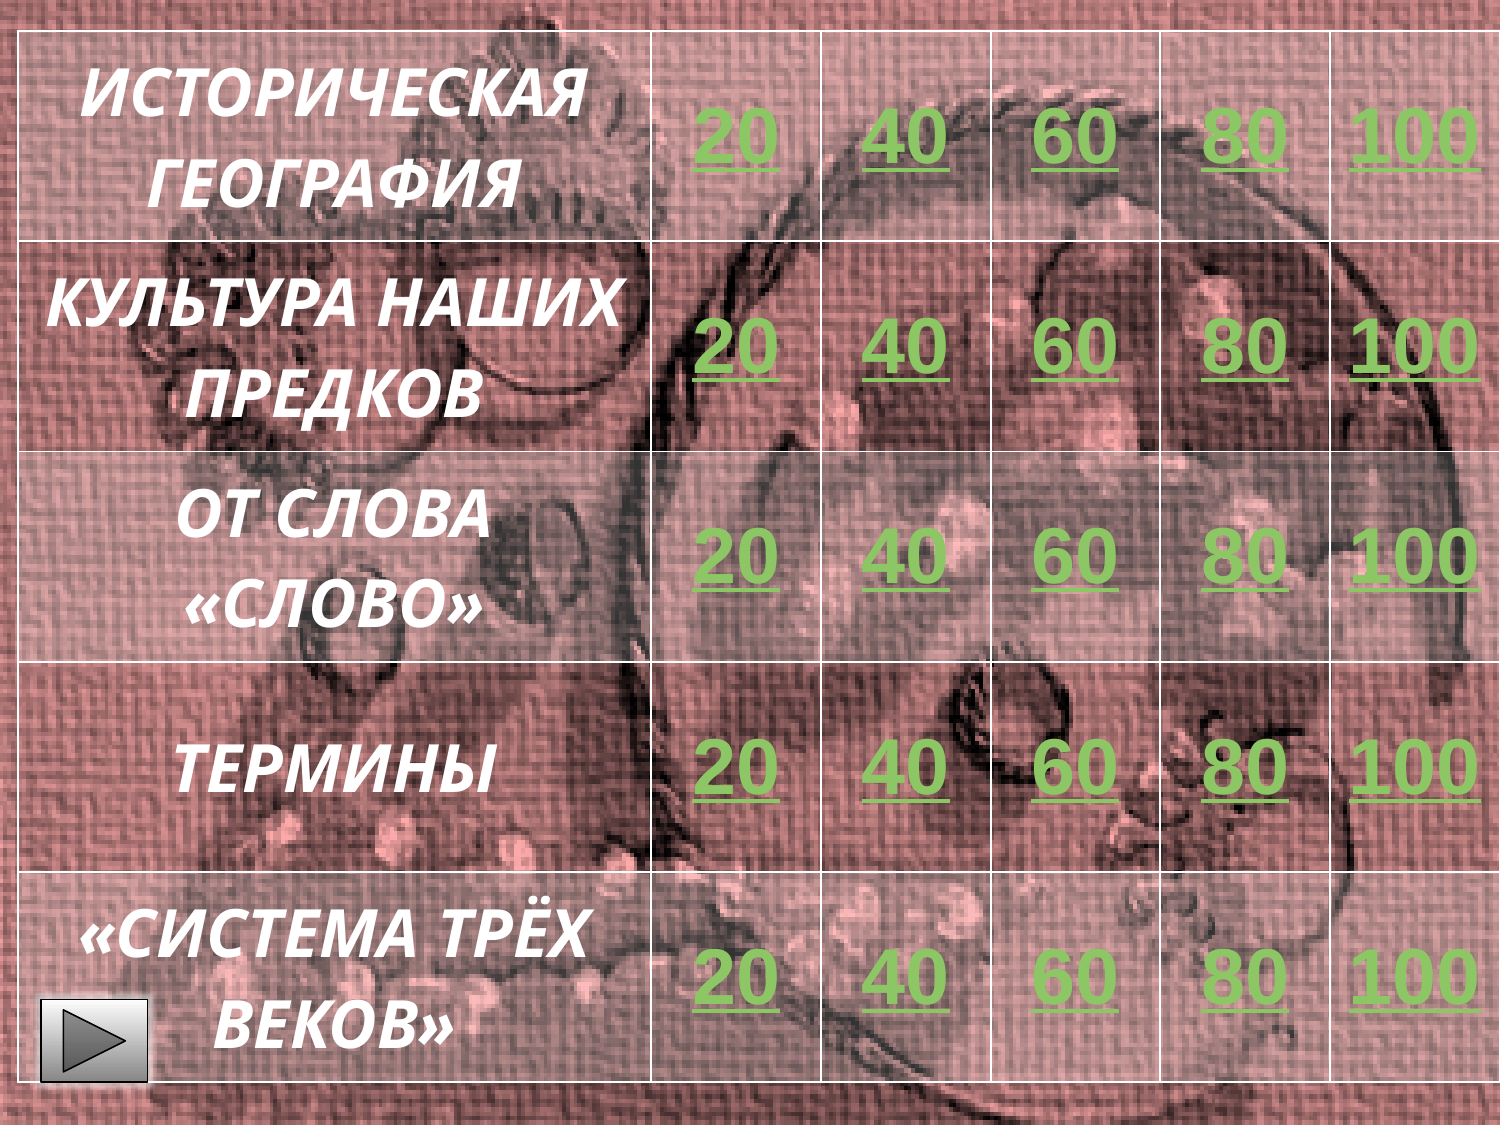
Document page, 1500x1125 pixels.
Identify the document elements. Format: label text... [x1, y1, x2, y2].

table_cell 80 [1161, 242, 1329, 451]
table_cell 80 [1161, 663, 1329, 871]
table_cell «СИСТЕМА ТРЁХ ВЕКОВ» [19, 873, 650, 1081]
table_cell 20 [652, 452, 820, 661]
table_cell 80 [1161, 452, 1329, 661]
table_cell 100 [1331, 242, 1499, 451]
table_cell 60 [992, 663, 1159, 871]
table_cell ТЕРМИНЫ [19, 663, 650, 871]
table_header ИСТОРИЧЕСКАЯ ГЕОГРАФИЯ [19, 32, 650, 240]
table_cell 20 [652, 242, 820, 451]
table_cell 20 [652, 663, 820, 871]
text_box [40, 999, 148, 1083]
table_cell 40 [822, 242, 990, 451]
table_header 100 [1331, 32, 1499, 240]
table_cell 60 [992, 242, 1159, 451]
table_cell 20 [652, 873, 820, 1081]
table_cell 100 [1331, 663, 1499, 871]
table_cell 40 [822, 663, 990, 871]
table_header 60 [992, 32, 1159, 240]
table_cell ОТ СЛОВА «СЛОВО» [19, 452, 650, 661]
table_cell 100 [1331, 452, 1499, 661]
table_cell 40 [822, 873, 990, 1081]
table_cell 100 [1331, 873, 1499, 1081]
table_header 80 [1161, 32, 1329, 240]
table_cell 40 [822, 452, 990, 661]
table_header 40 [822, 32, 990, 240]
table_header 20 [652, 32, 820, 240]
table_cell КУЛЬТУРА НАШИХ ПРЕДКОВ [19, 242, 650, 451]
table_cell 60 [992, 873, 1159, 1081]
table_cell 80 [1161, 873, 1329, 1081]
table_cell 60 [992, 452, 1159, 661]
